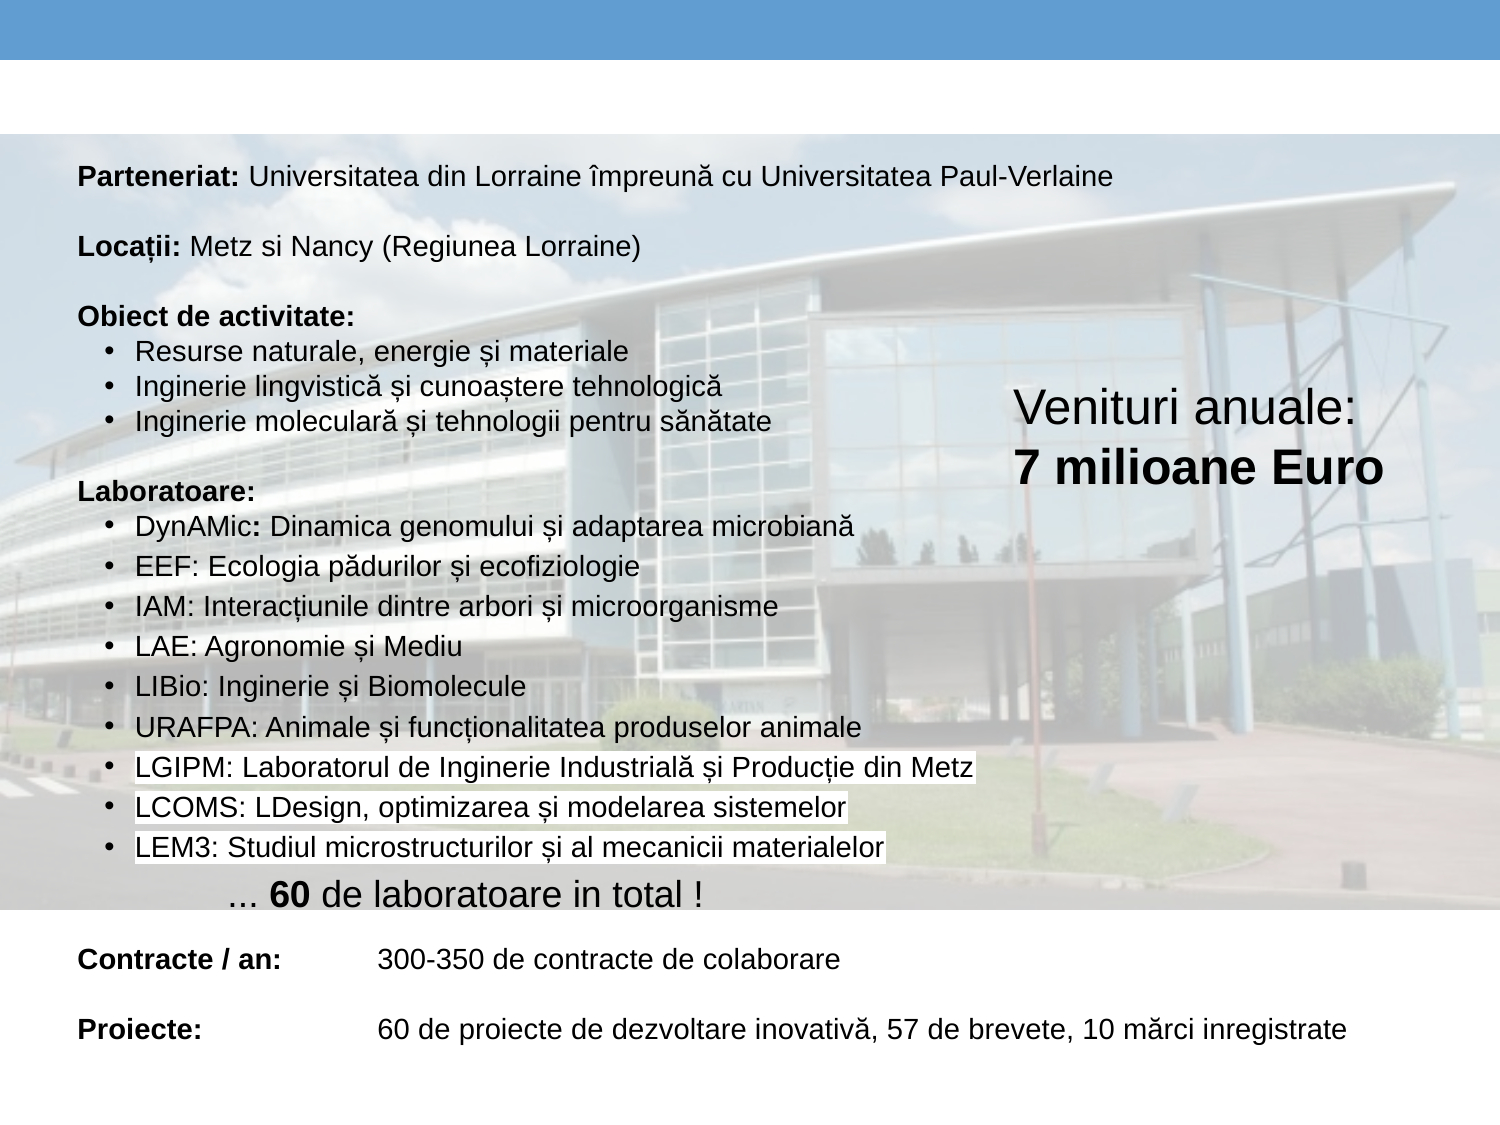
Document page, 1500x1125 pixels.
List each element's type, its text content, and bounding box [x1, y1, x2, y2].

picture [0, 133, 1500, 910]
text_box Parteneriat: Universitatea din Lorraine împreună cu Universitatea Paul-Verlaine Locații: Metz si Nancy (Regiunea Lorraine) Obiect de activitate: Resurse naturale, energie și materiale Inginerie lingvistică și cunoaștere tehnologică Inginerie moleculară și tehnologii pentru sănătate Laboratoare: DynAMic: Dinamica genomului și adaptarea microbiană EEF: Ecologia pădurilor și ecofiziologie IAM: Interacțiunile dintre arbori și microorganisme LAE: Agronomie și Mediu LIBio: Inginerie și Biomolecule URAFPA: Animale și funcționalitatea produselor animale LGIPM: Laboratorul de Inginerie Industrială și Producție din Metz LCOMS: LDesign, optimizarea și modelarea sistemelor LEM3: Studiul microstructurilor și al mecanicii materialelor ... 60 de laboratoare in total ! Contracte / an: 300-350 de contracte de colaborare Proiecte: 60 de proiecte de dezvoltare inovativă, 57 de brevete, 10 mărci inregistrate [62, 919, 1436, 1064]
